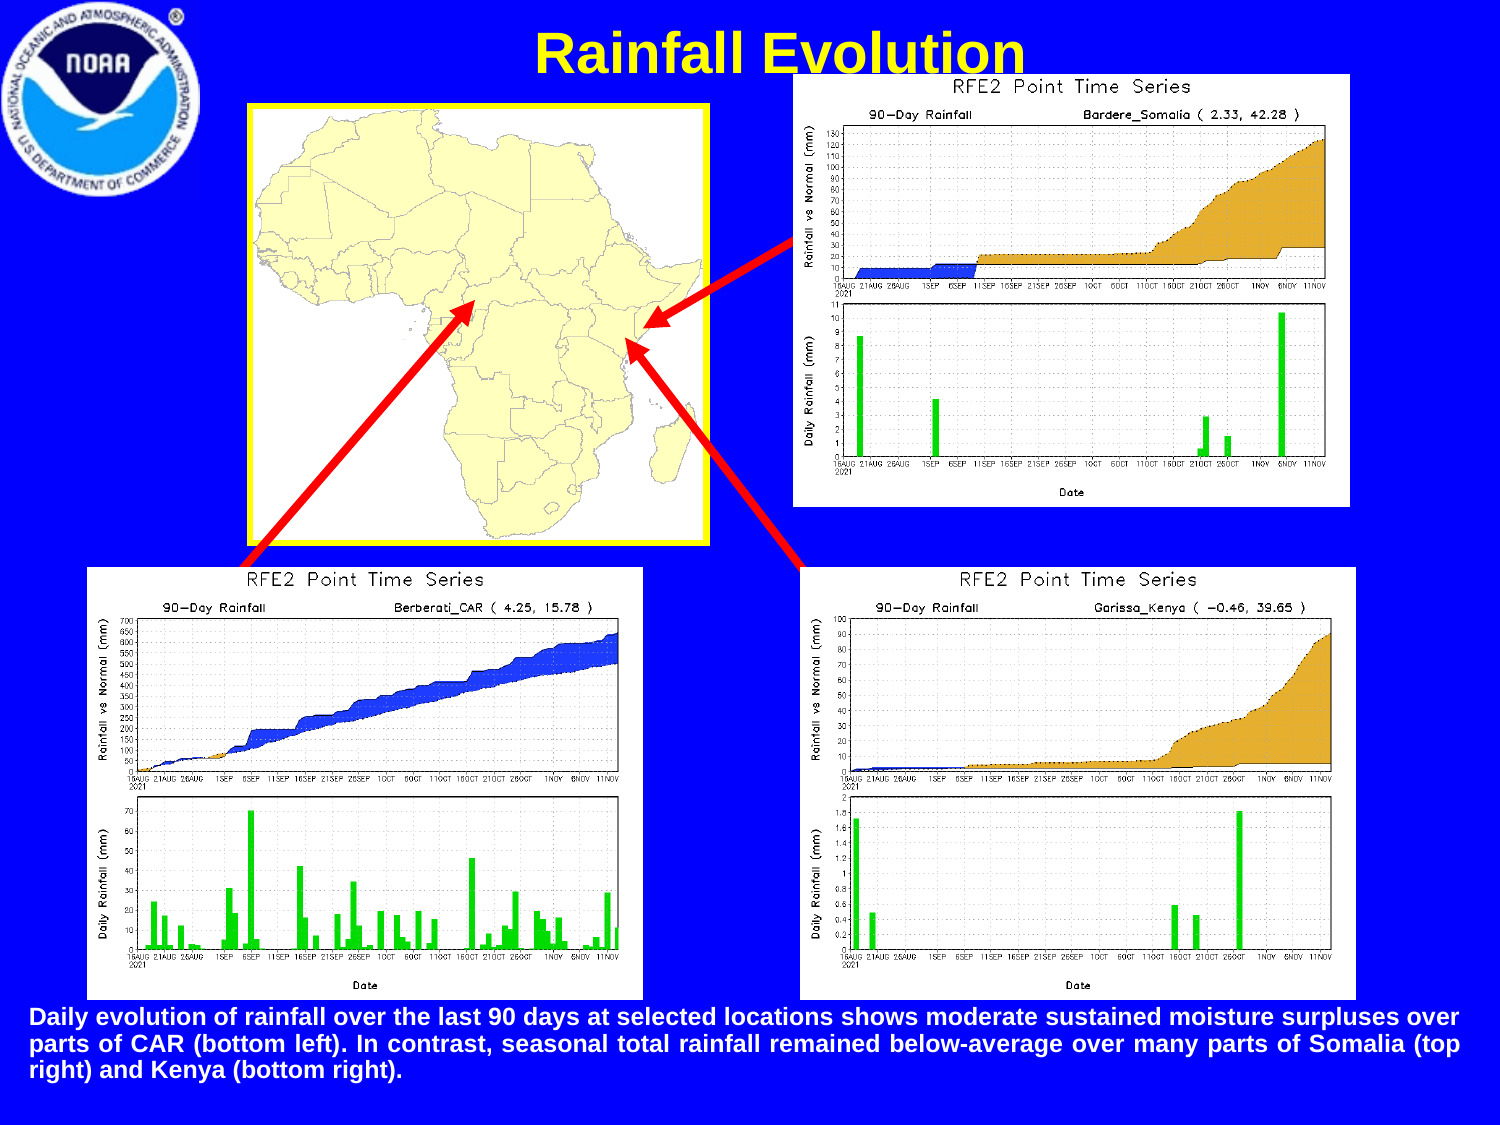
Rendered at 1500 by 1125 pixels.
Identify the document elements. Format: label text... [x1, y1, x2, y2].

picture [87, 567, 644, 1001]
text_box Rainfall Evolution [287, 0, 1275, 100]
picture [793, 74, 1350, 508]
picture [799, 567, 1356, 1001]
text_box Daily evolution of rainfall over the last 90 days at selected locations shows moderate sustained moisture surpluses over parts of CAR (bottom left). In contrast, seasonal total rainfall remained below-average over many parts of Somalia (top right) and Kenya (bottom right). [14, 996, 1479, 1092]
picture [253, 108, 704, 541]
picture [0, 0, 200, 200]
